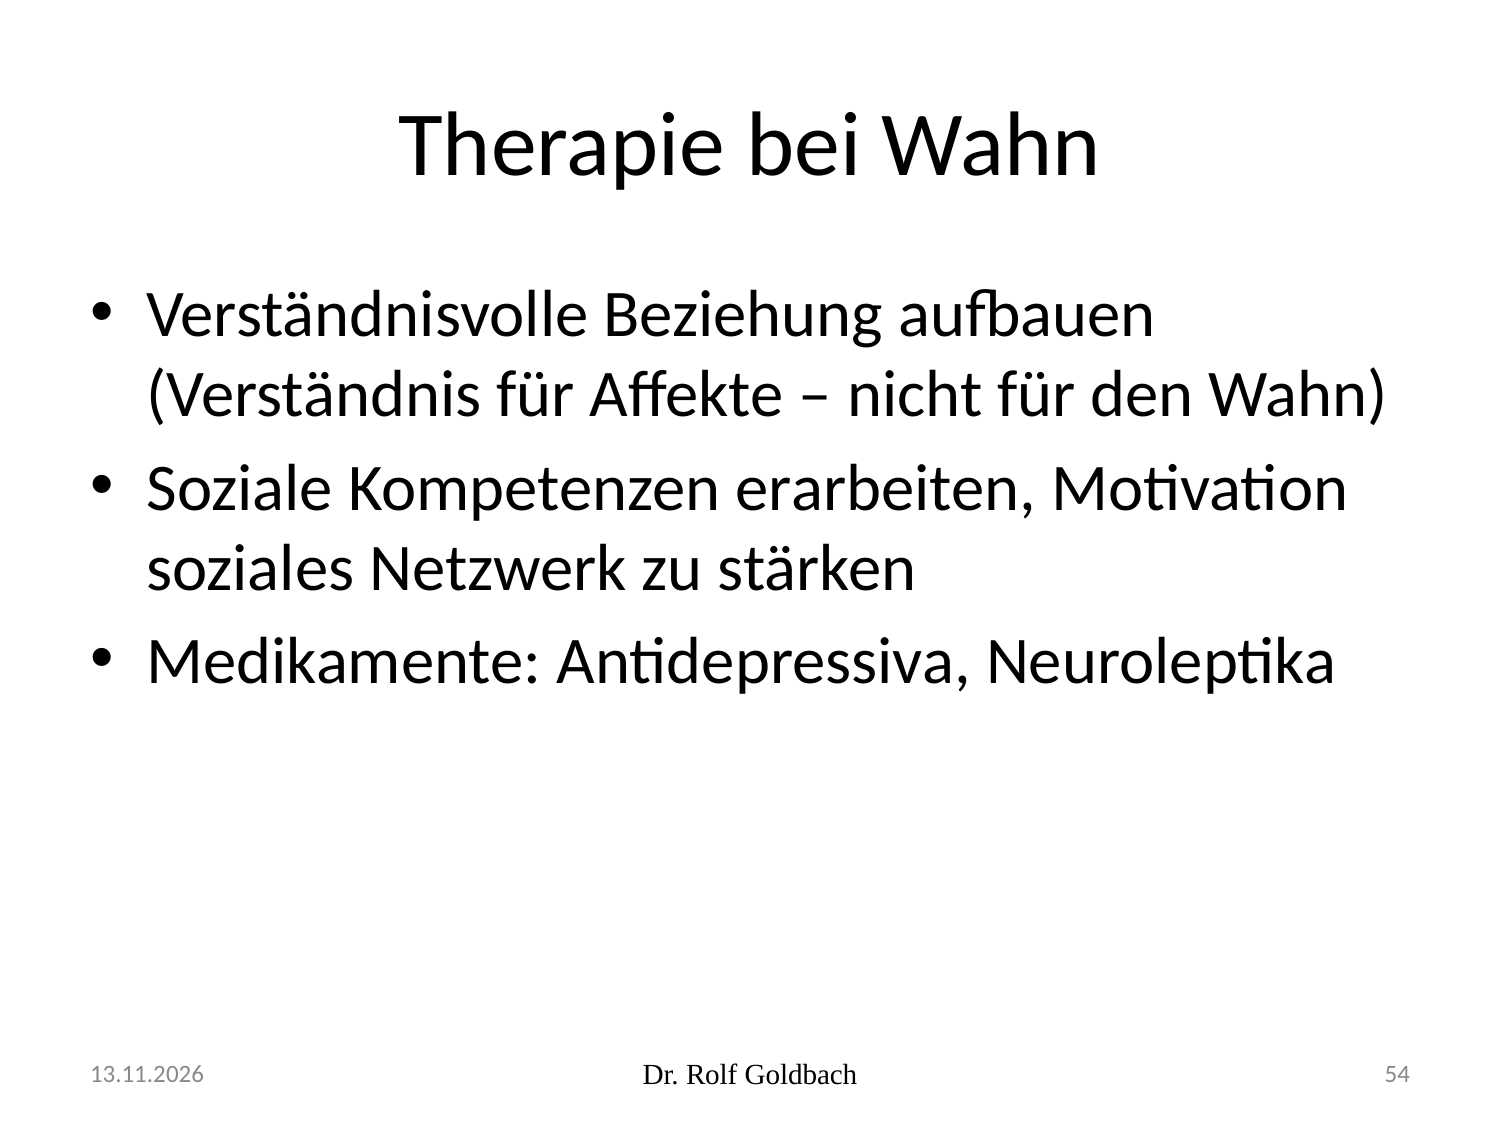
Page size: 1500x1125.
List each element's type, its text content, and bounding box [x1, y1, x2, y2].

title Therapie bei Wahn [75, 45, 1425, 233]
list Verständnisvolle Beziehung aufbauen (Verständnis für Affekte – nicht für den Wahn) Soziale Kompetenzen erarbeiten, Motivation soziales Netzwerk zu stärken Medikamente: Antidepressiva, Neuroleptika [75, 262, 1425, 1005]
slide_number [75, 1042, 425, 1103]
slide_number 54 [1074, 1042, 1425, 1103]
footer Dr. Rolf Goldbach [512, 1042, 988, 1103]
